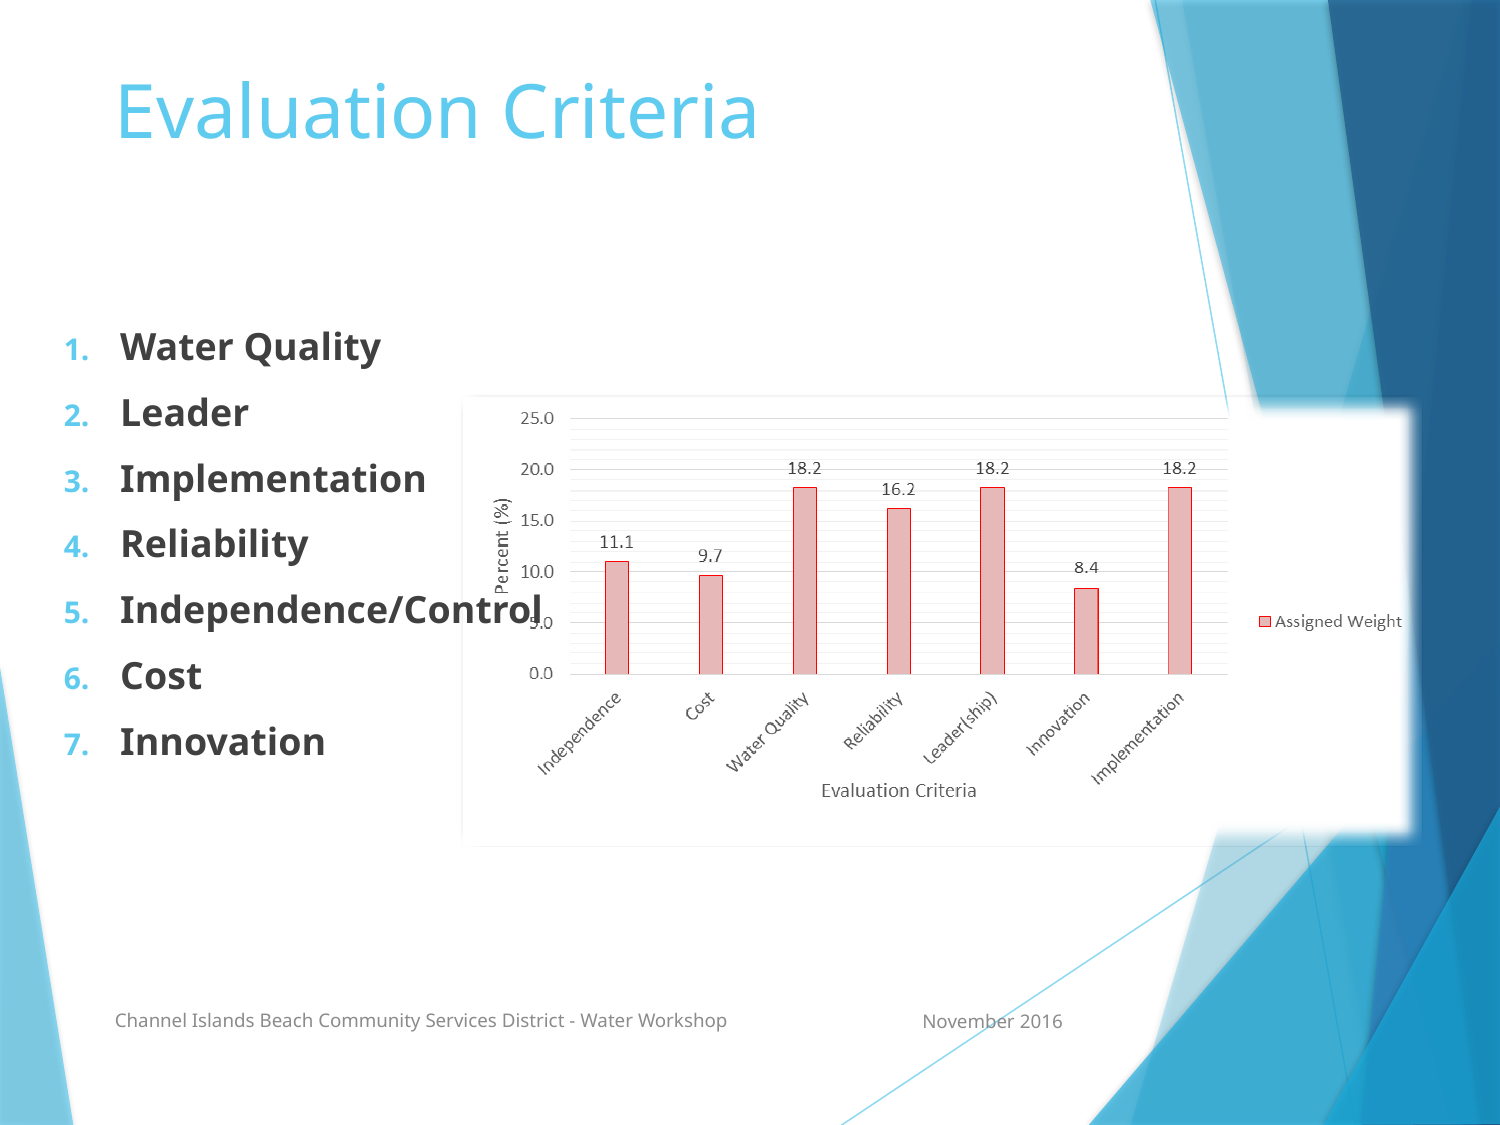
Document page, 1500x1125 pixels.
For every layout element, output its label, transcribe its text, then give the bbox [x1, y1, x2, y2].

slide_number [886, 991, 1078, 1051]
list Water Quality Leader Implementation Reliability Independence/Control Cost Innovation [48, 315, 1314, 817]
picture [459, 394, 1423, 848]
title Evaluation Criteria [99, 56, 970, 273]
footer Channel Islands Beach Community Services District - Water Workshop [99, 991, 859, 1051]
